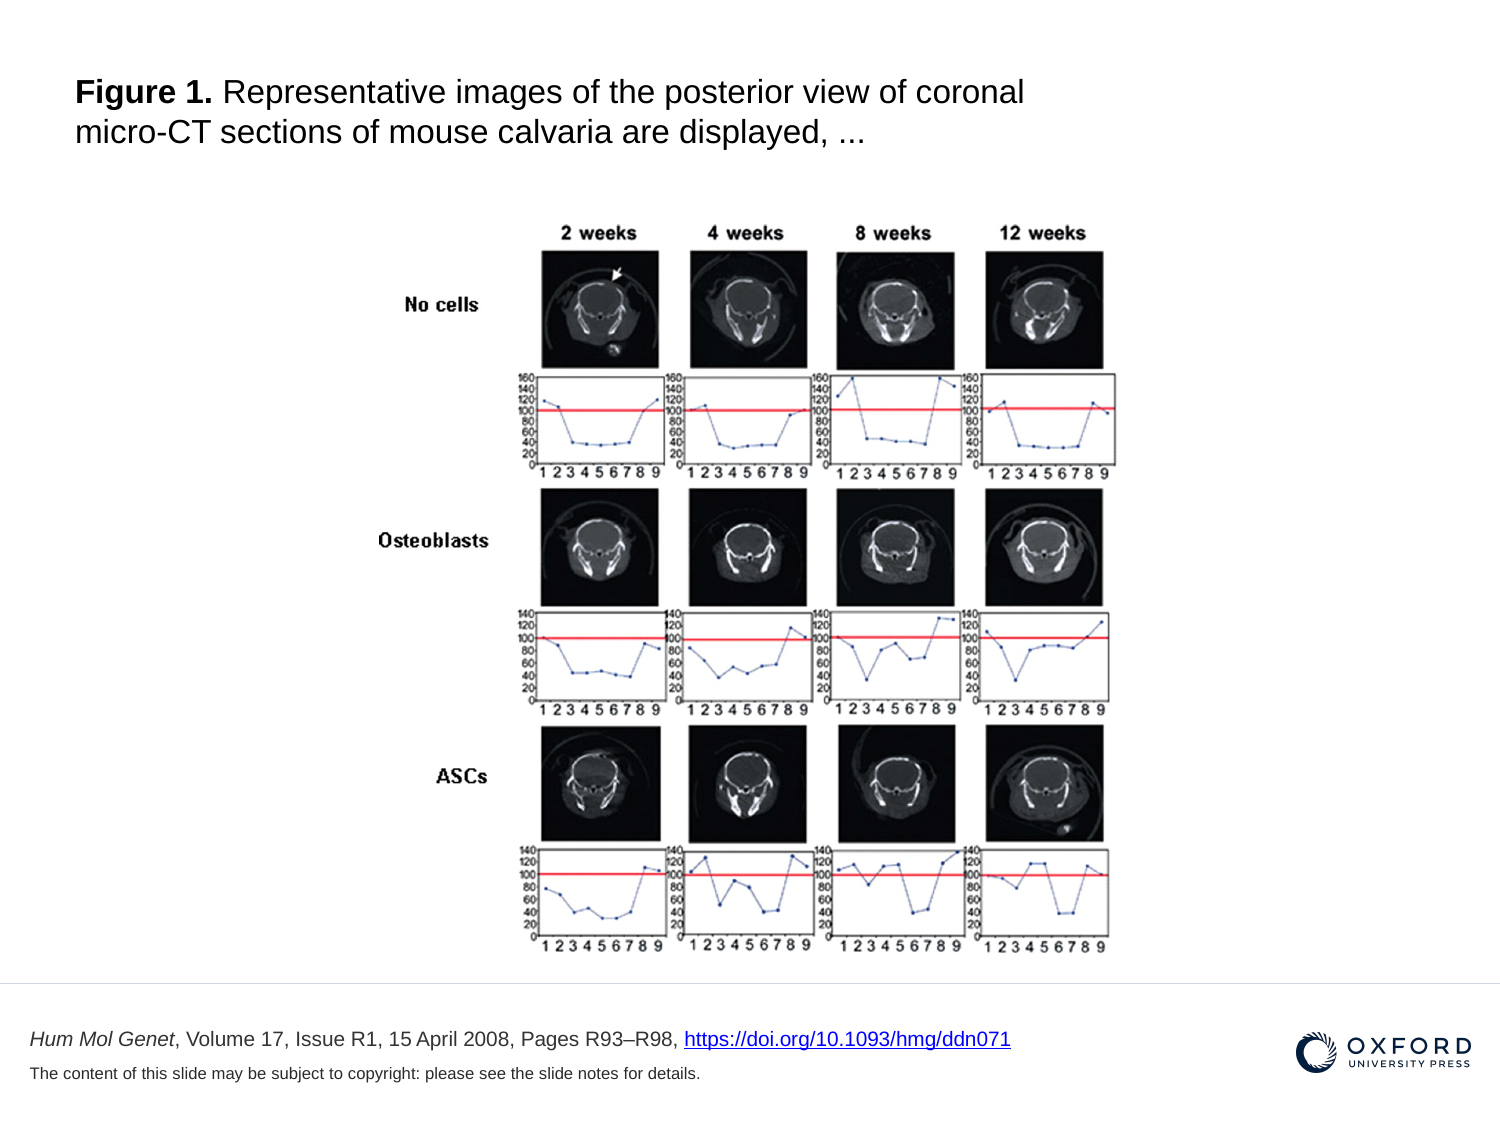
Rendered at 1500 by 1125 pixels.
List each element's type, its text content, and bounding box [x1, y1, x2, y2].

picture [1296, 1032, 1471, 1073]
title Figure 1. Representative images of the posterior view of coronal micro-CT sections of mouse calvaria are displayed, ... [75, 69, 1078, 171]
picture [379, 224, 1121, 957]
footer Hum Mol Genet, Volume 17, Issue R1, 15 April 2008, Pages R93–R98, https://doi.org/10.1093/hmg/ddn071 The content of this slide may be subject to copyright: please see the slide notes for details. [0, 983, 1260, 1125]
